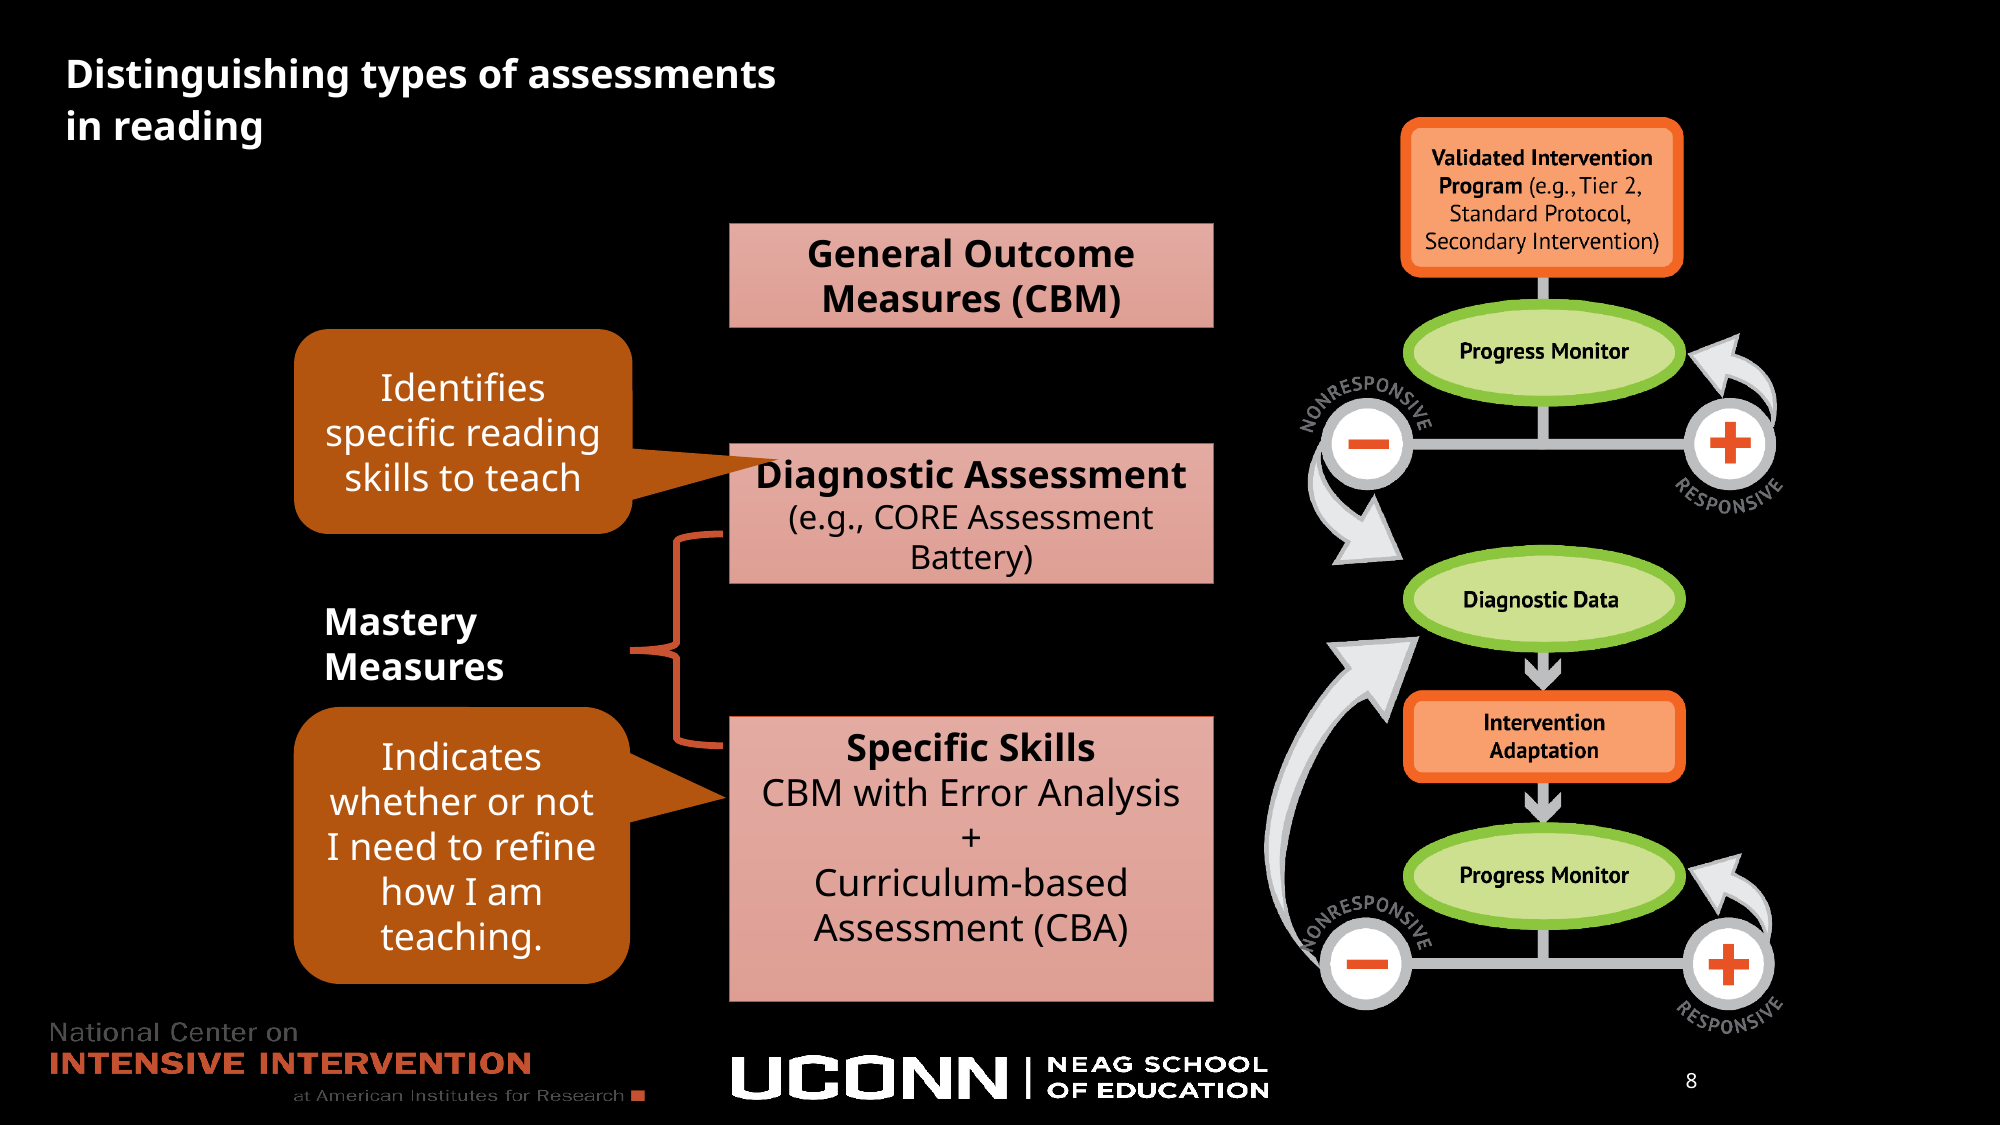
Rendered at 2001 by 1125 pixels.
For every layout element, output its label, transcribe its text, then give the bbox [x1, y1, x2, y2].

text_box Specific Skills CBM with Error Analysis + Curriculum-based Assessment (CBA) [729, 716, 1214, 1002]
picture [732, 1055, 1268, 1100]
text_box Indicates whether or not I need to refine how I am teaching. [293, 706, 727, 984]
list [1264, 117, 1790, 1045]
text_box Diagnostic Assessment (e.g., CORE Assessment Battery) [729, 443, 1214, 584]
picture [41, 1014, 654, 1109]
text_box Identifies specific reading skills to teach [294, 329, 779, 534]
title Distinguishing types of assessments in reading [50, 37, 1950, 158]
text_box Mastery Measures [308, 590, 677, 695]
text_box [675, 533, 723, 747]
text_box General Outcome Measures (CBM) [729, 223, 1214, 328]
slide_number 8 [1656, 1045, 1713, 1120]
